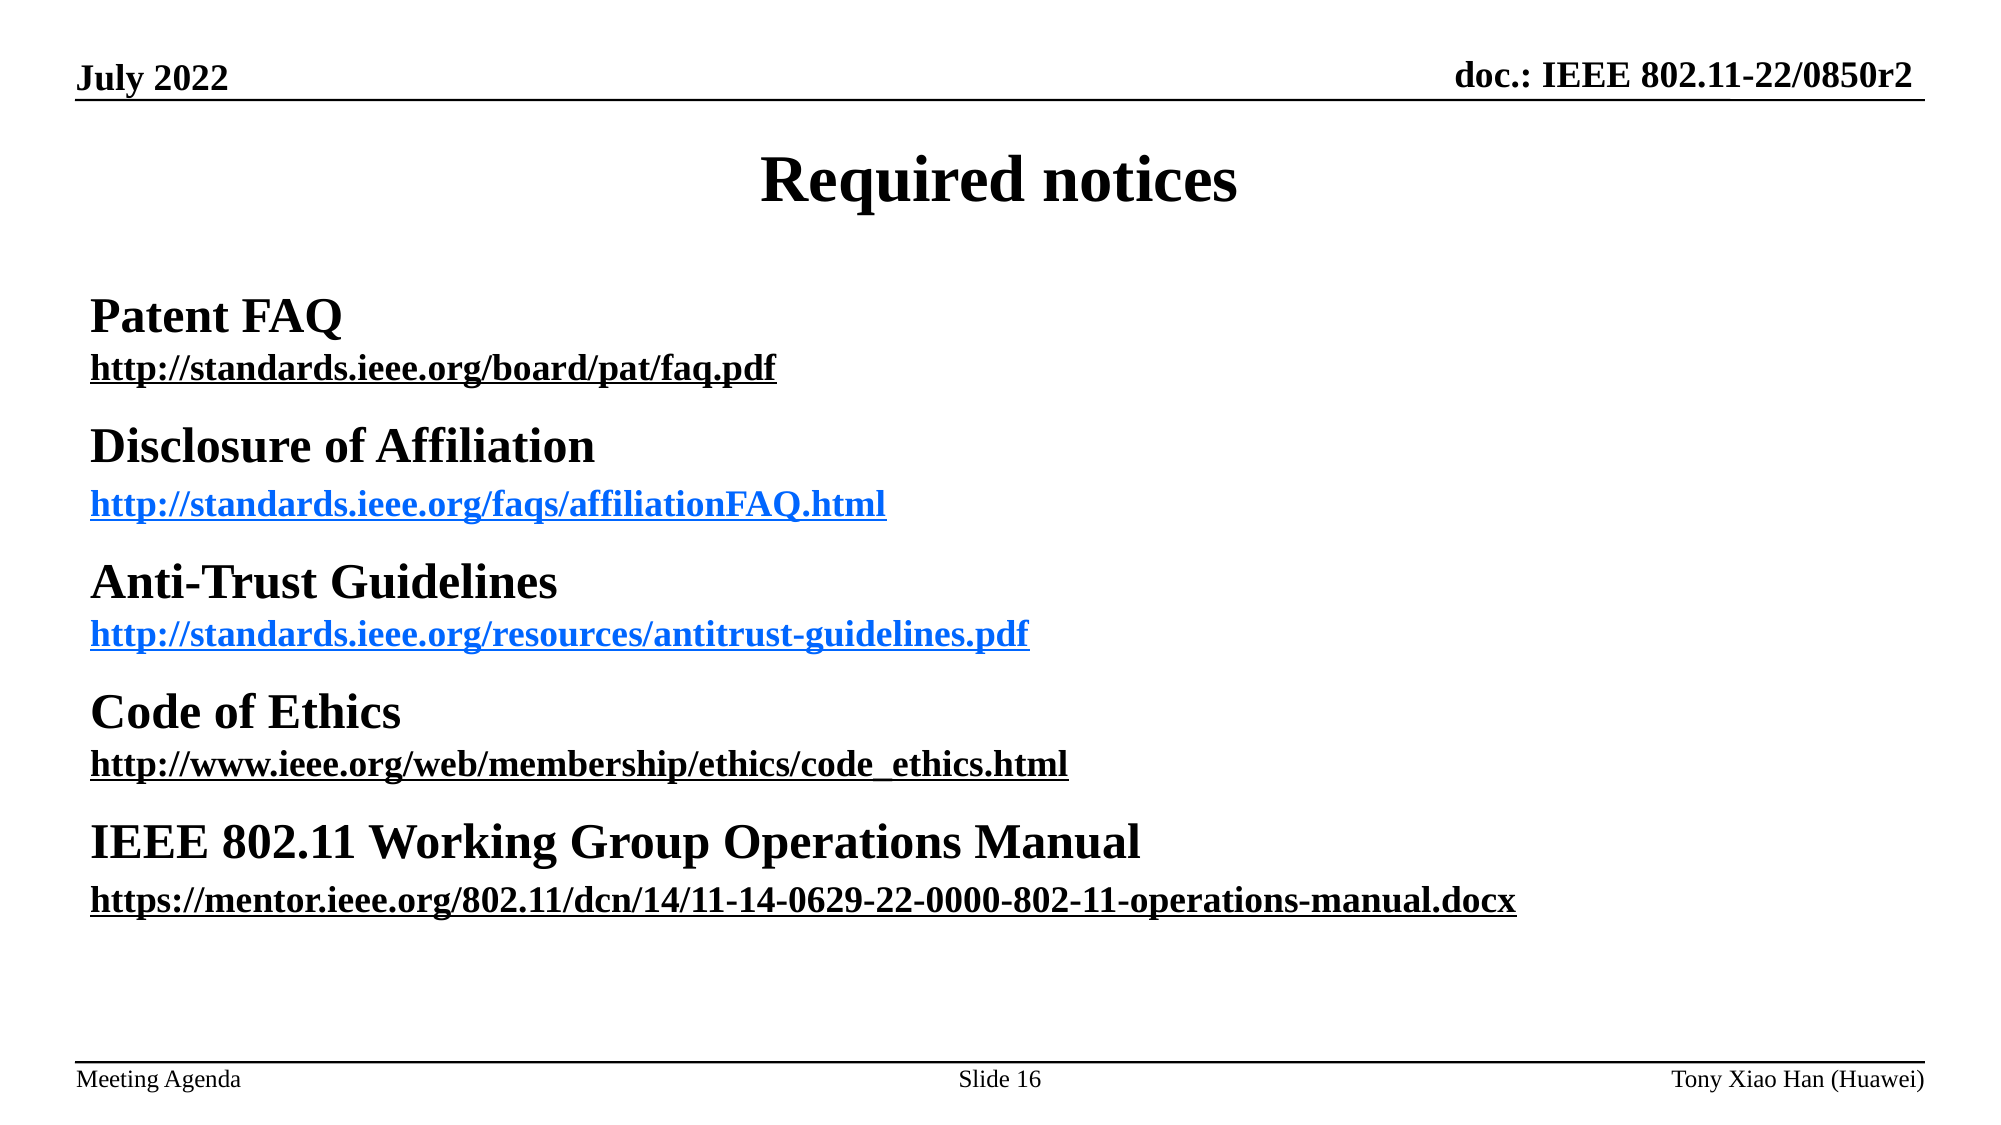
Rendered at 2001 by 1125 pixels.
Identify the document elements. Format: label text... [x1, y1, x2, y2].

text_box Required notices [362, 87, 1638, 263]
text_box Patent FAQ http://standards.ieee.org/board/pat/faq.pdf Disclosure of Affiliation http://standards.ieee.org/faqs/affiliationFAQ.html Anti-Trust Guidelines http://standards.ieee.org/resources/antitrust-guidelines.pdf Code of Ethics http://www.ieee.org/web/membership/ethics/code_ethics.html IEEE 802.11 Working Group Operations Manual https://mentor.ieee.org/802.11/dcn/14/11-14-0629-22-0000-802-11-operations-manual.docx [75, 275, 1925, 1050]
